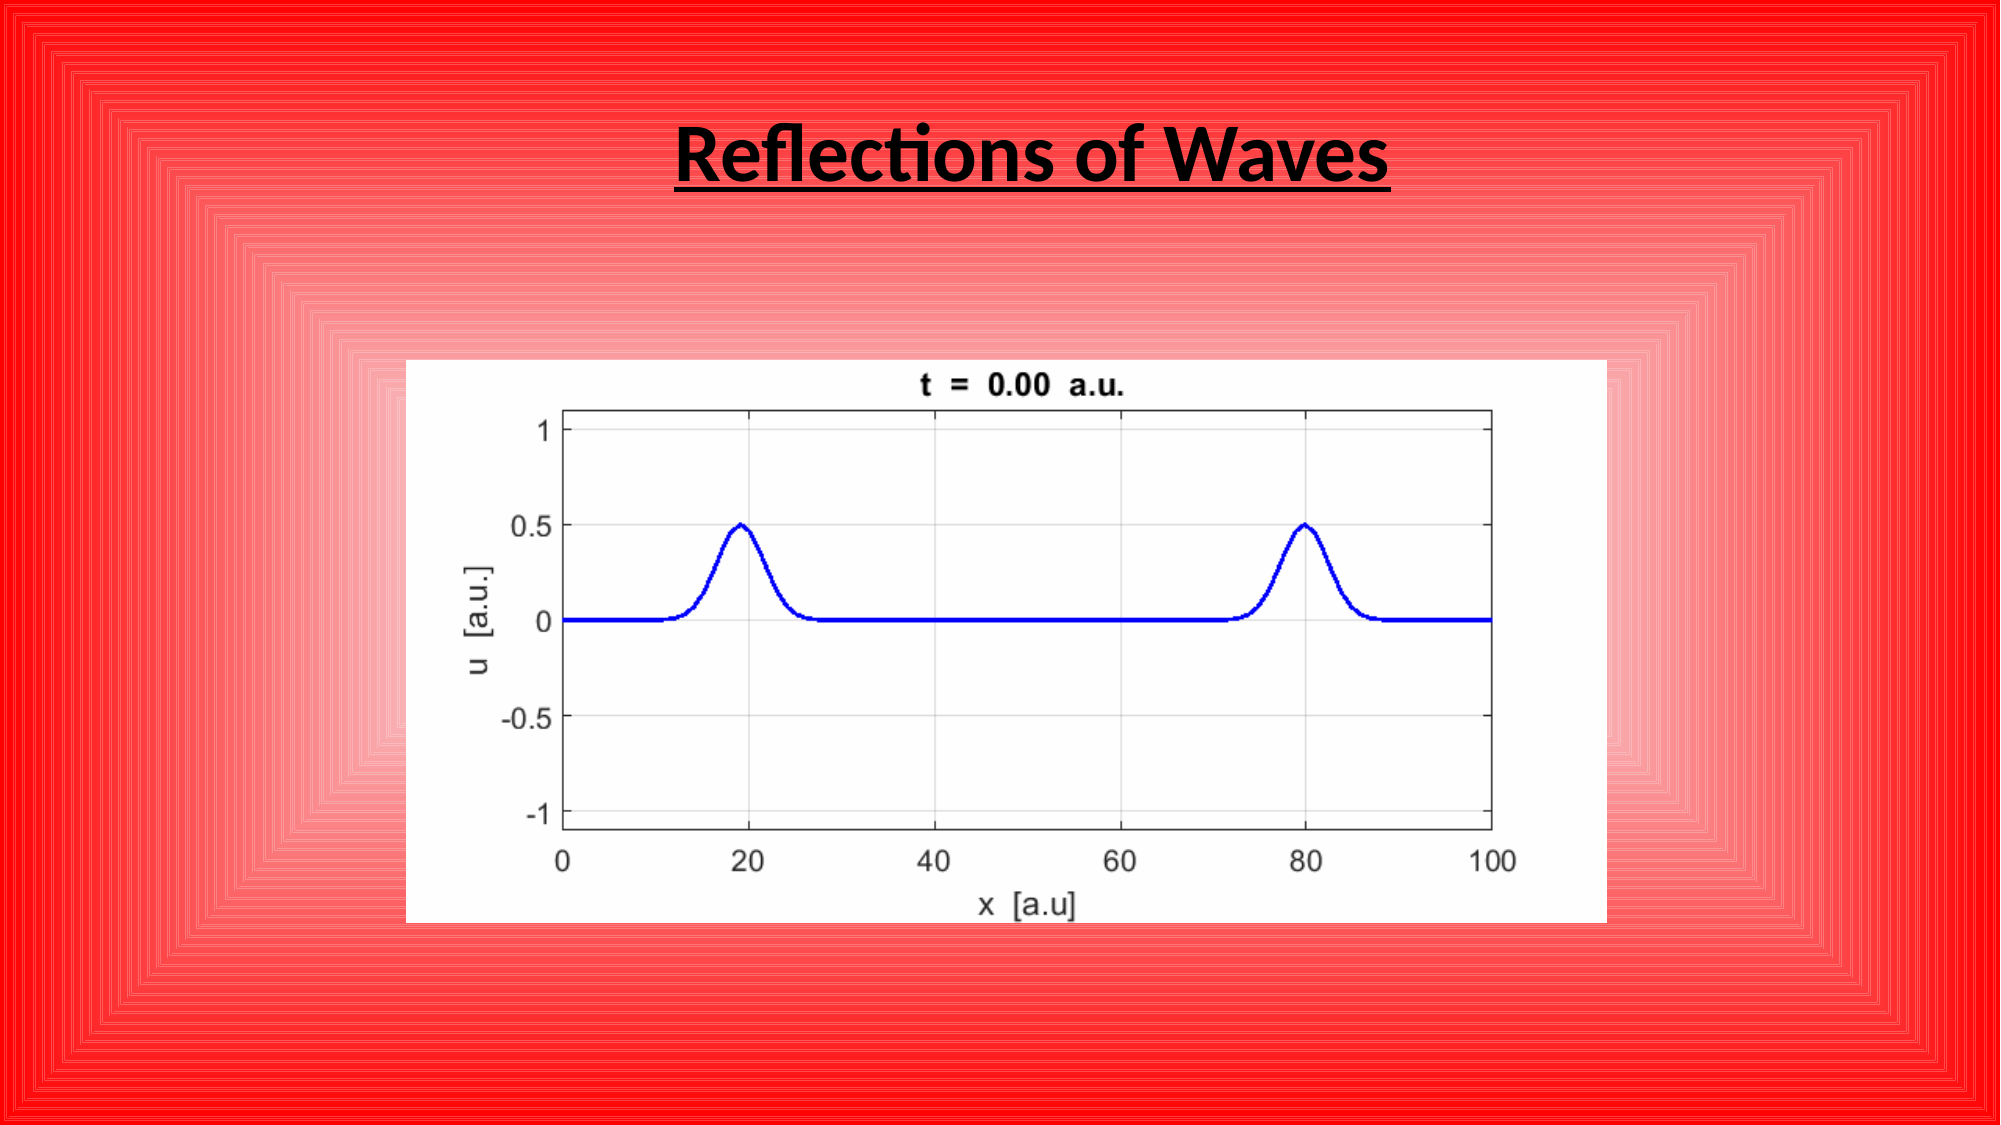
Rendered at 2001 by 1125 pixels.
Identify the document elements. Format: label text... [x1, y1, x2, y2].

text_box Reflections of Waves [659, 90, 1423, 206]
picture [406, 360, 1607, 923]
